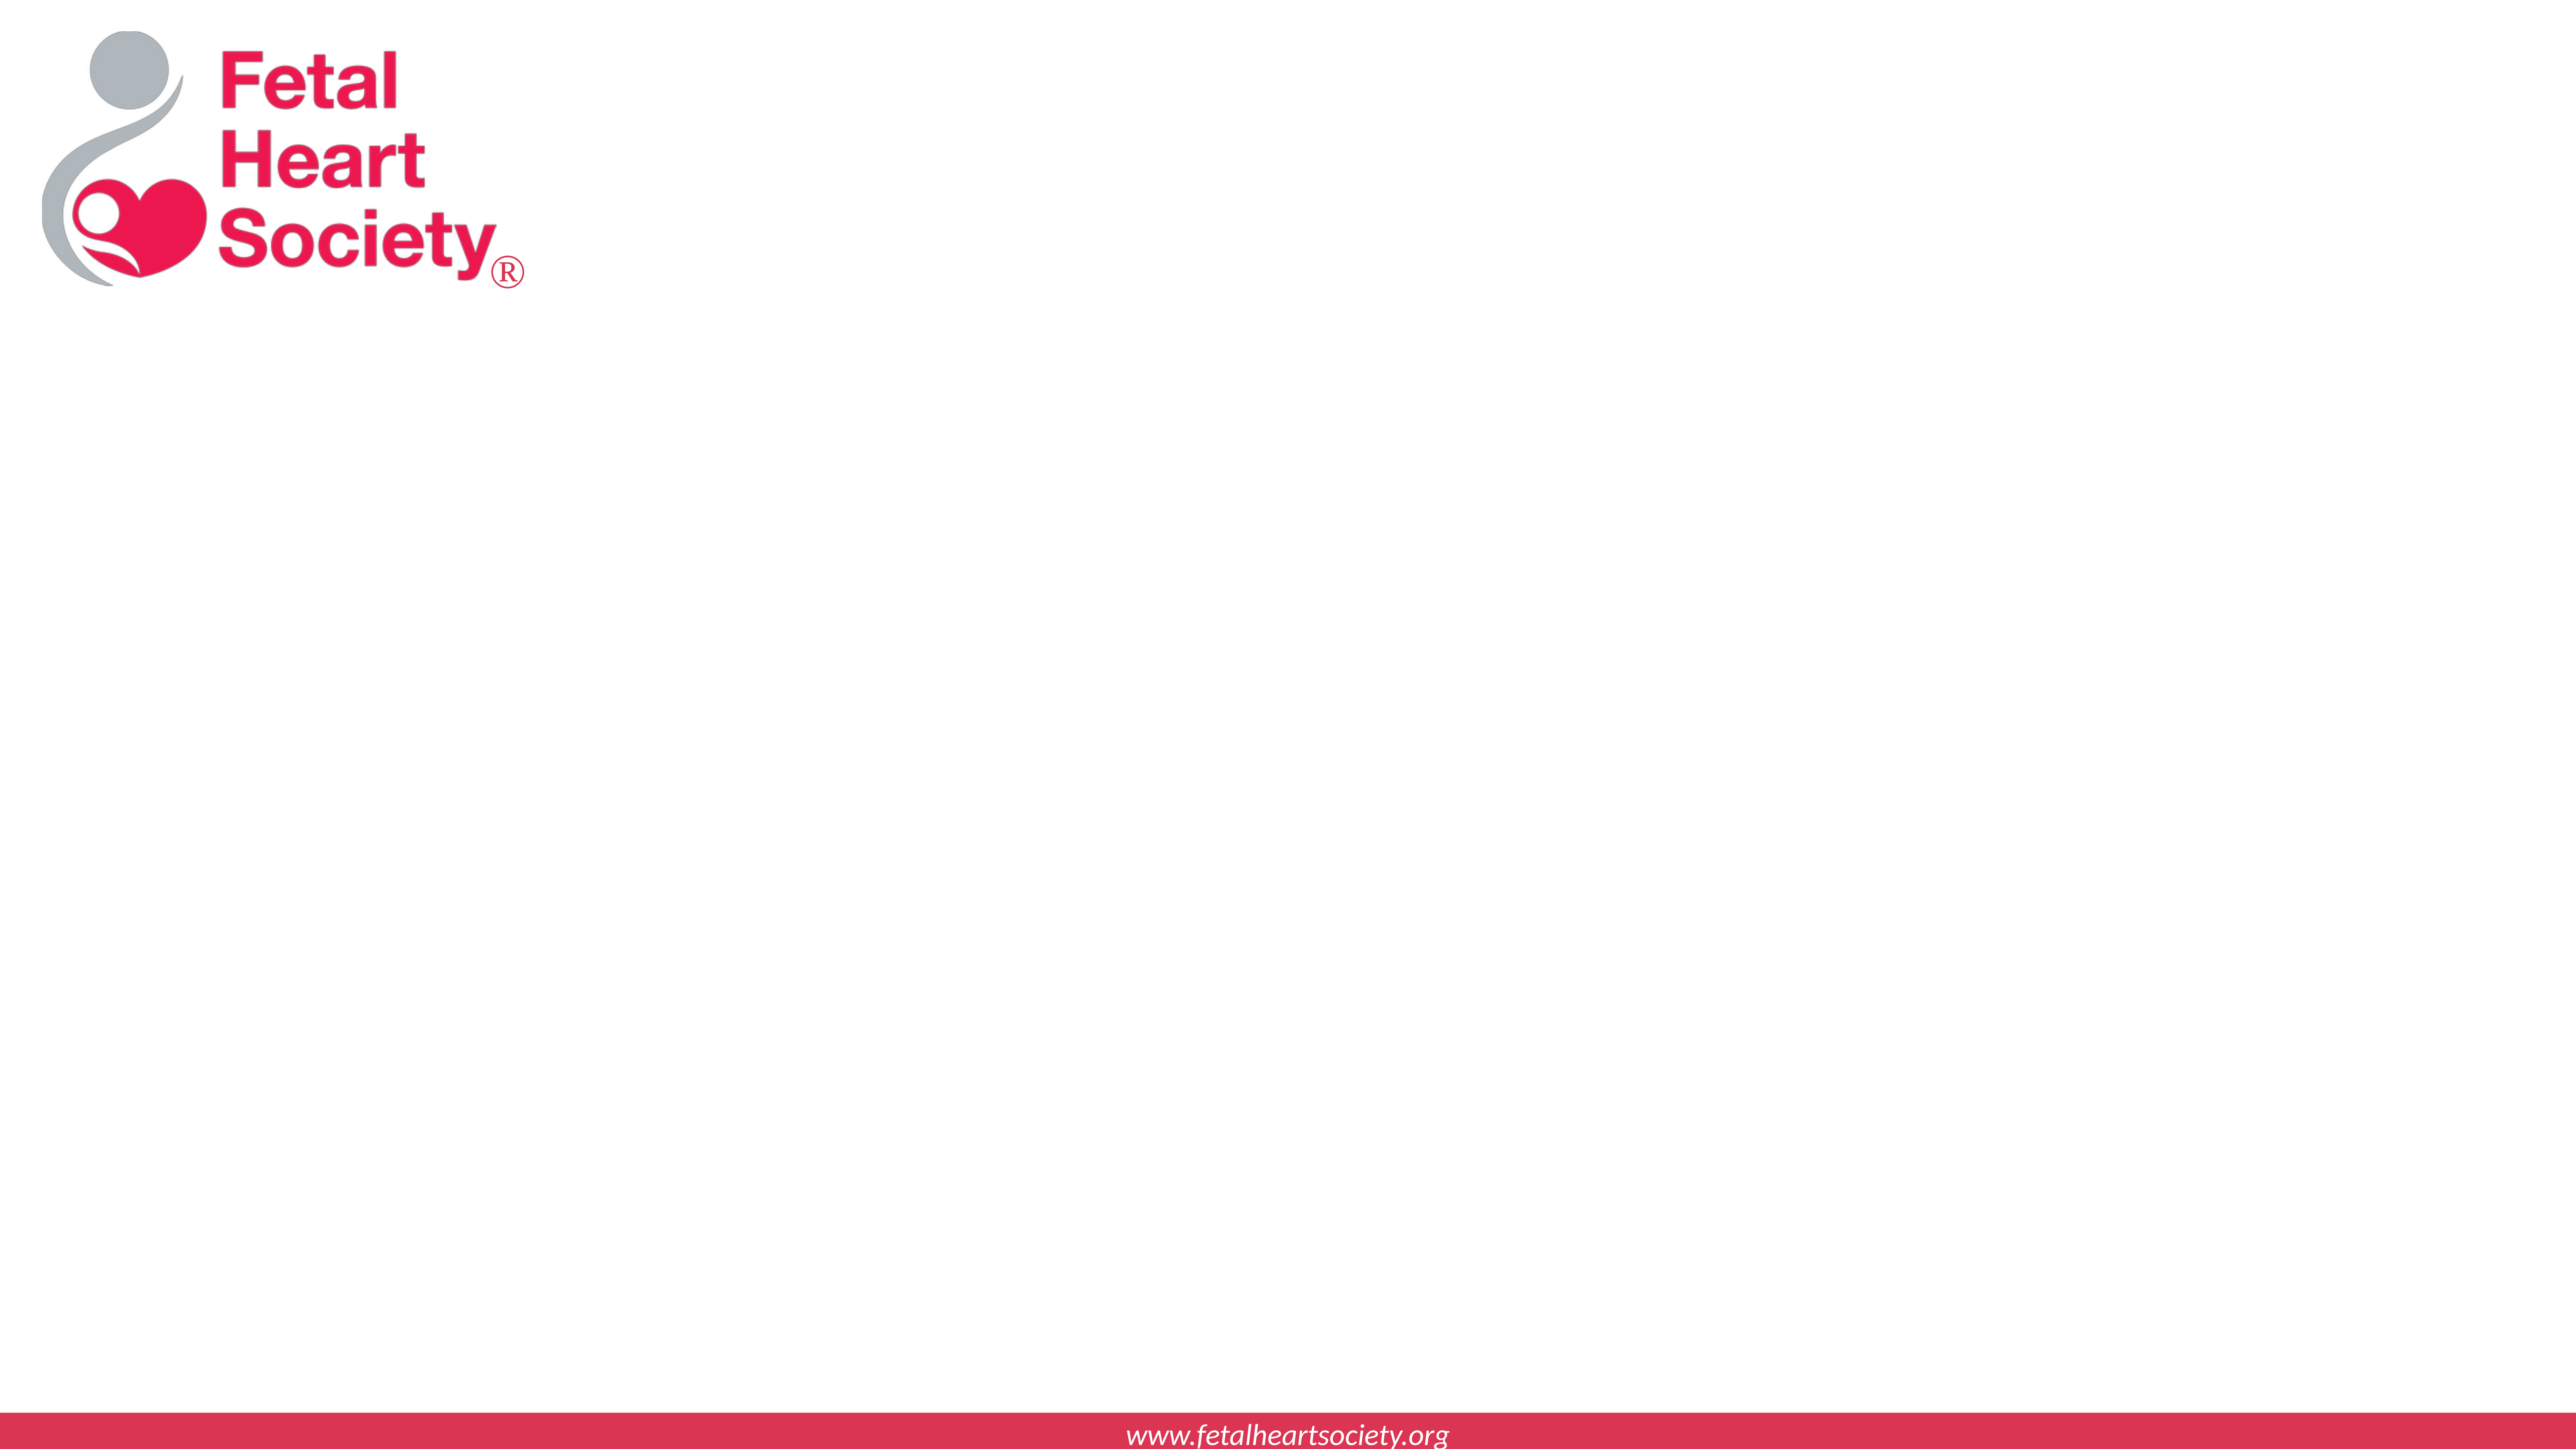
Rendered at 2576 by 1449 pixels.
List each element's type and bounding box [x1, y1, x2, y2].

picture [42, 31, 496, 286]
picture [493, 263, 496, 282]
